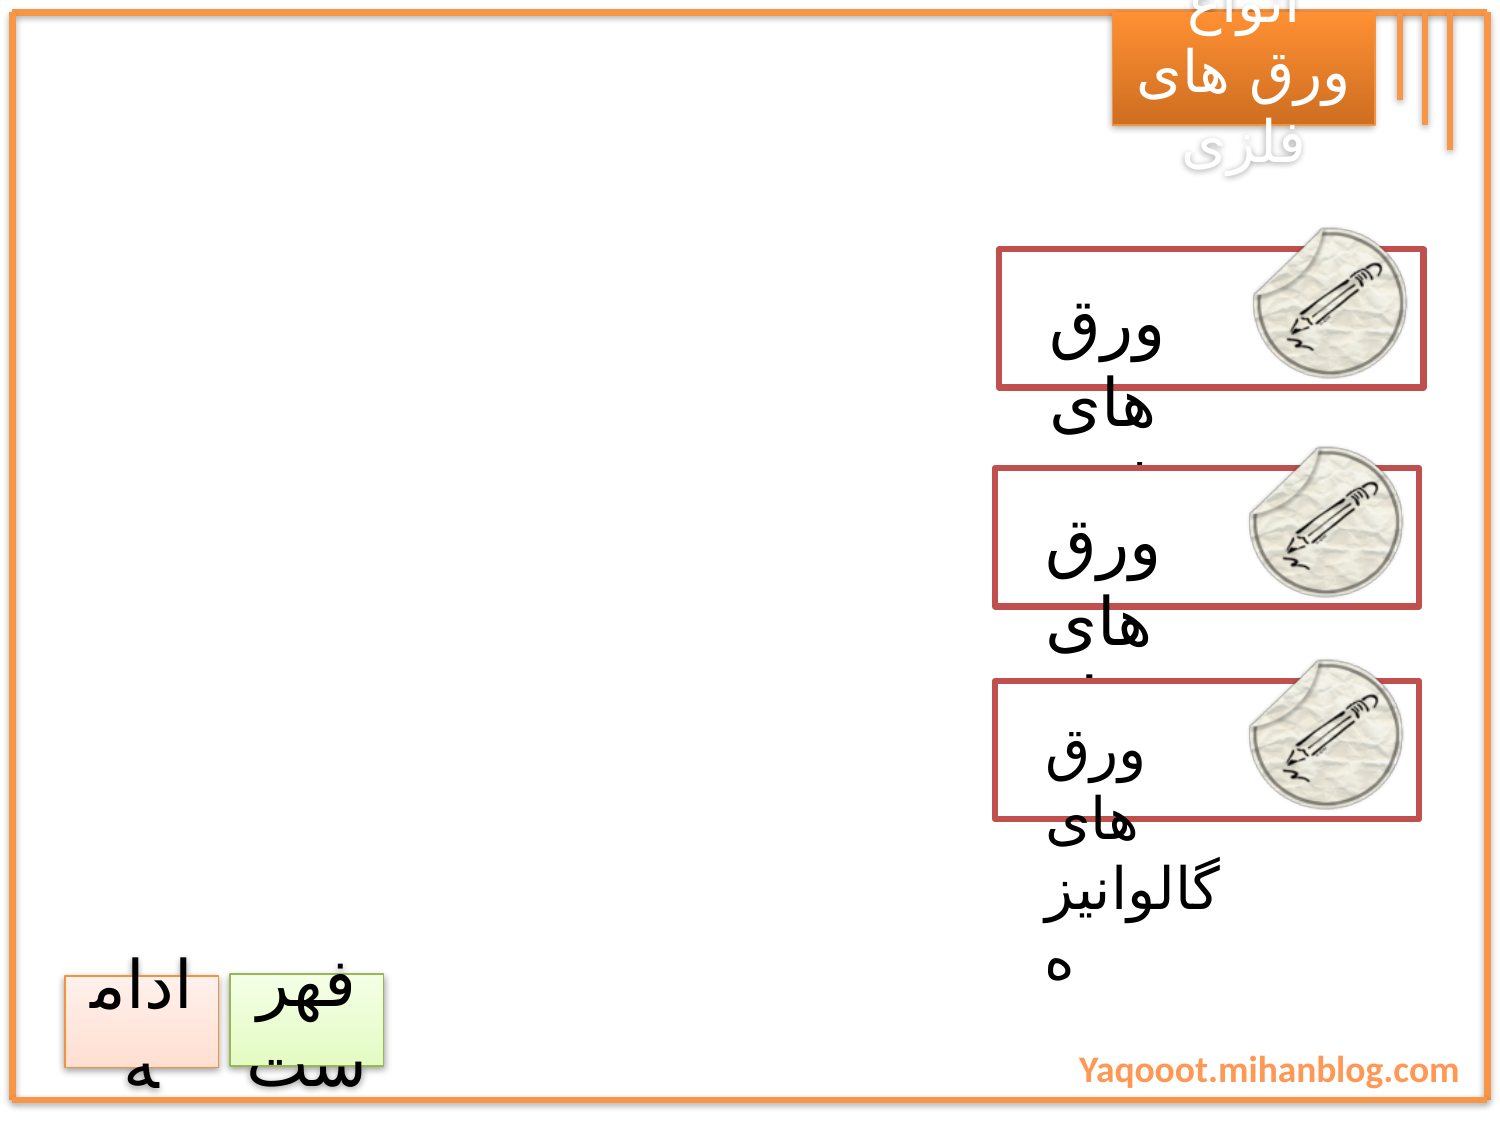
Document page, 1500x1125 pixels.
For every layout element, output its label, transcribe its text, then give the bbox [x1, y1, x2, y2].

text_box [994, 644, 1420, 820]
text_box Yaqooot.mihanblog.com [1045, 1037, 1475, 1098]
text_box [994, 432, 1420, 607]
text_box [998, 213, 1424, 388]
text_box انواع ورق های فلزی [1112, 21, 1376, 126]
text_box فهرست [229, 973, 384, 1067]
text_box ادامه [64, 975, 219, 1068]
